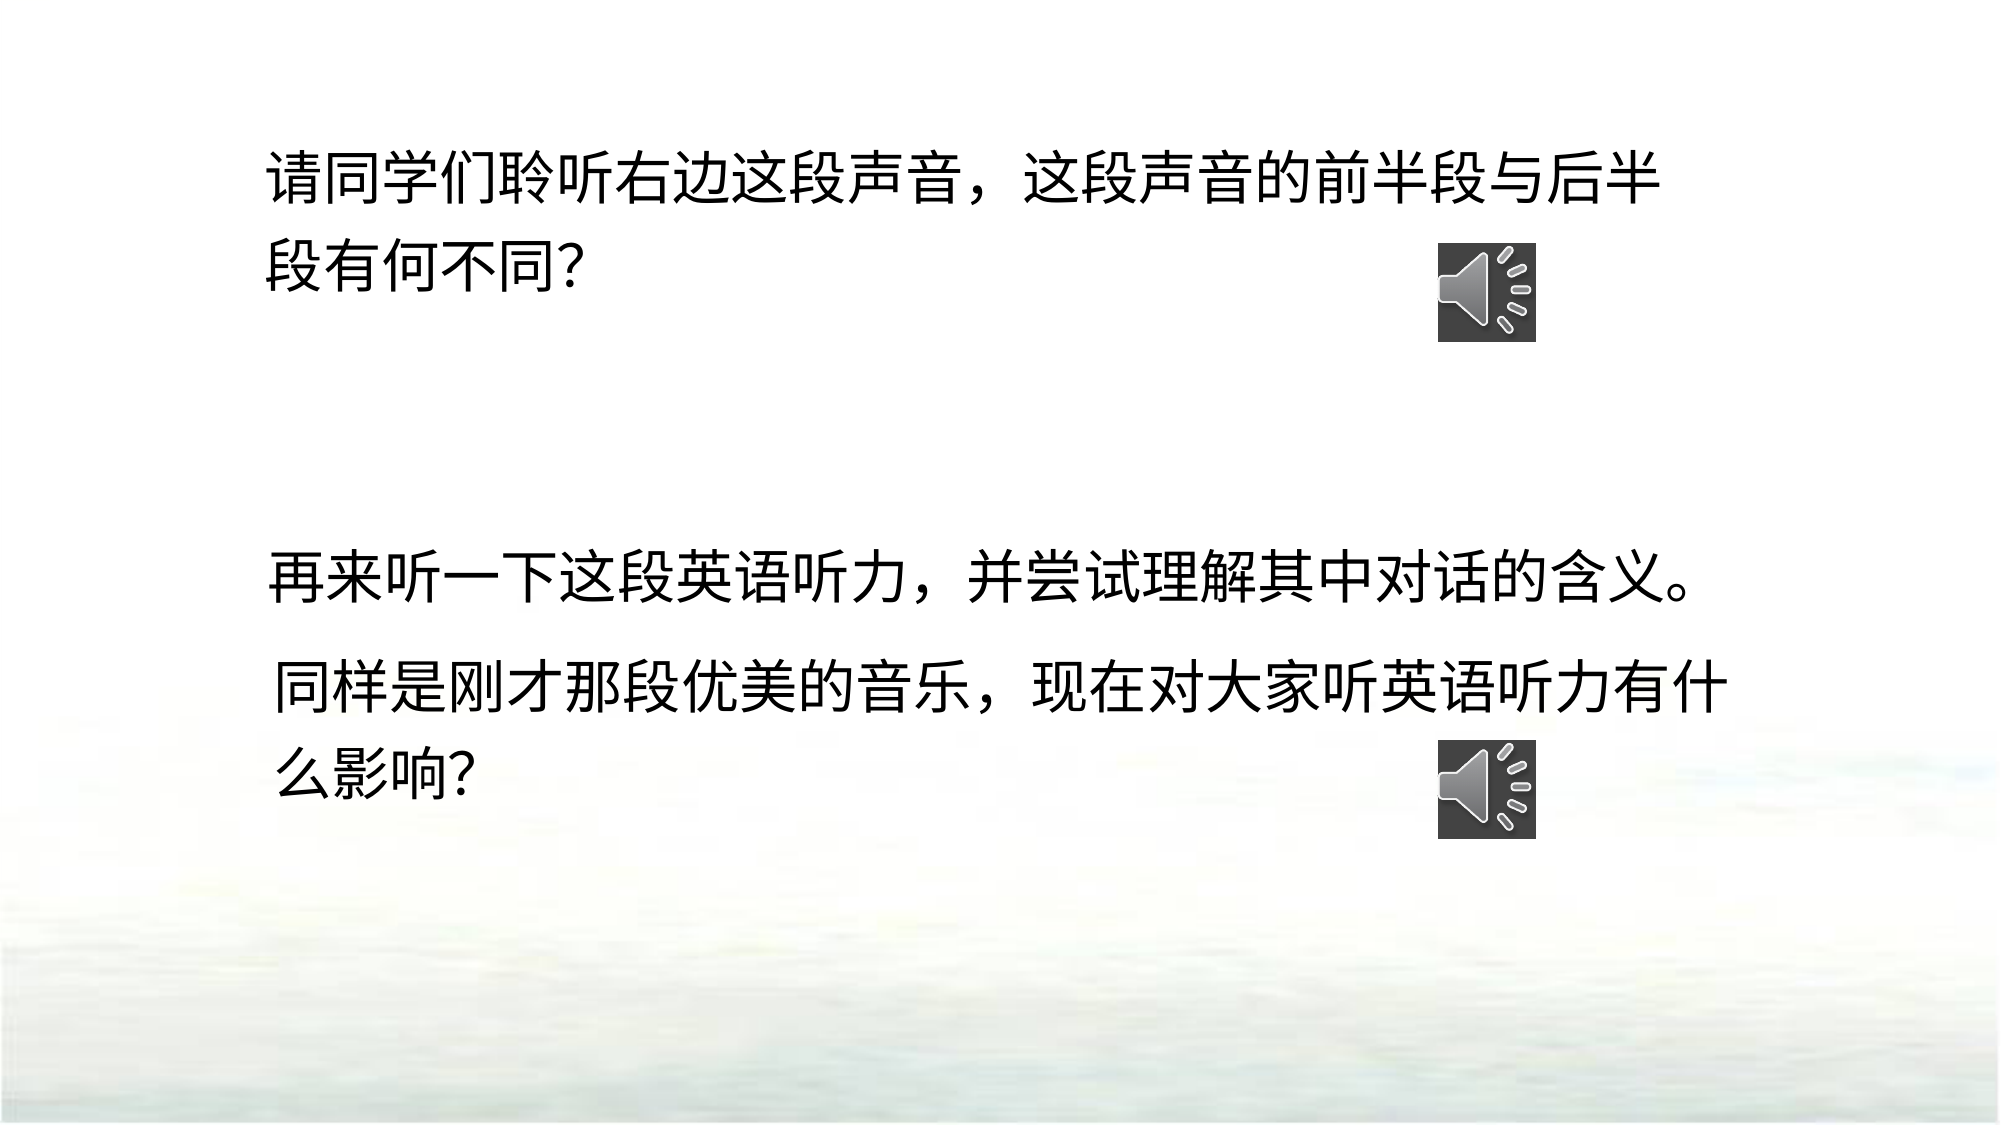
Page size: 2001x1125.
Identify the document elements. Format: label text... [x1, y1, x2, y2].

picture [0, 0, 2001, 1125]
text_box 再来听一下这段英语听力，并尝试理解其中对话的含义。 [267, 522, 1813, 610]
text_box 请同学们聆听右边这段声音，这段声音的前半段与后半段有何不同？ [264, 123, 1695, 299]
text_box 同样是刚才那段优美的音乐，现在对大家听英语听力有什么影响？ [273, 632, 1750, 808]
